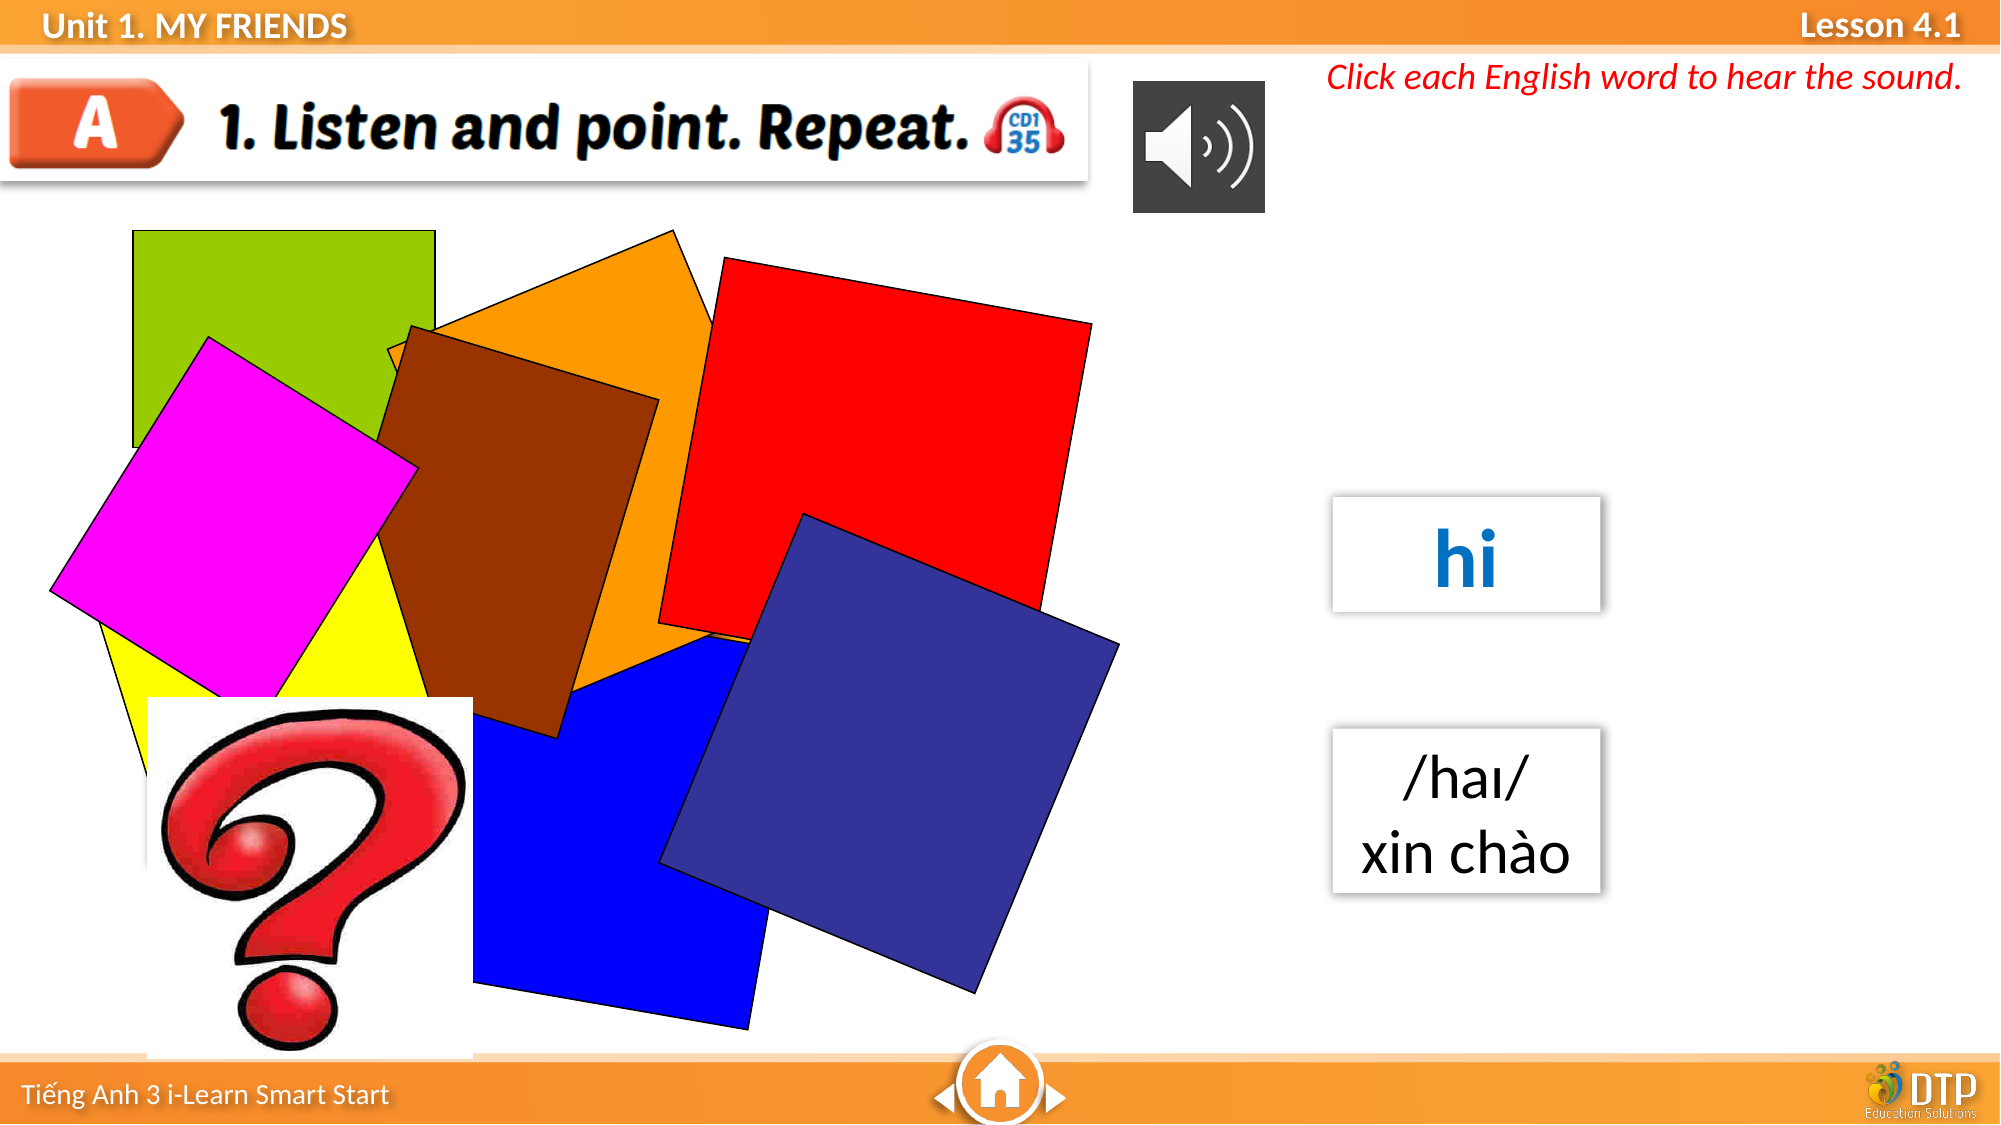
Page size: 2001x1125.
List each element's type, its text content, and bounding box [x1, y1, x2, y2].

text_box [99, 623, 150, 760]
text_box Click each English word to hear the sound. [1311, 44, 1989, 105]
text_box [132, 230, 436, 448]
text_box [401, 325, 523, 359]
text_box [690, 597, 1120, 994]
text_box ﻿/haɪ/ ﻿xin chào [1332, 728, 1601, 894]
text_box [706, 257, 1092, 611]
picture [0, 0, 2000, 1125]
text_box [431, 230, 712, 359]
text_box [194, 336, 244, 359]
text_box hi [1332, 497, 1601, 612]
text_box [478, 876, 769, 1030]
text_box [387, 341, 406, 359]
text_box [49, 430, 150, 654]
